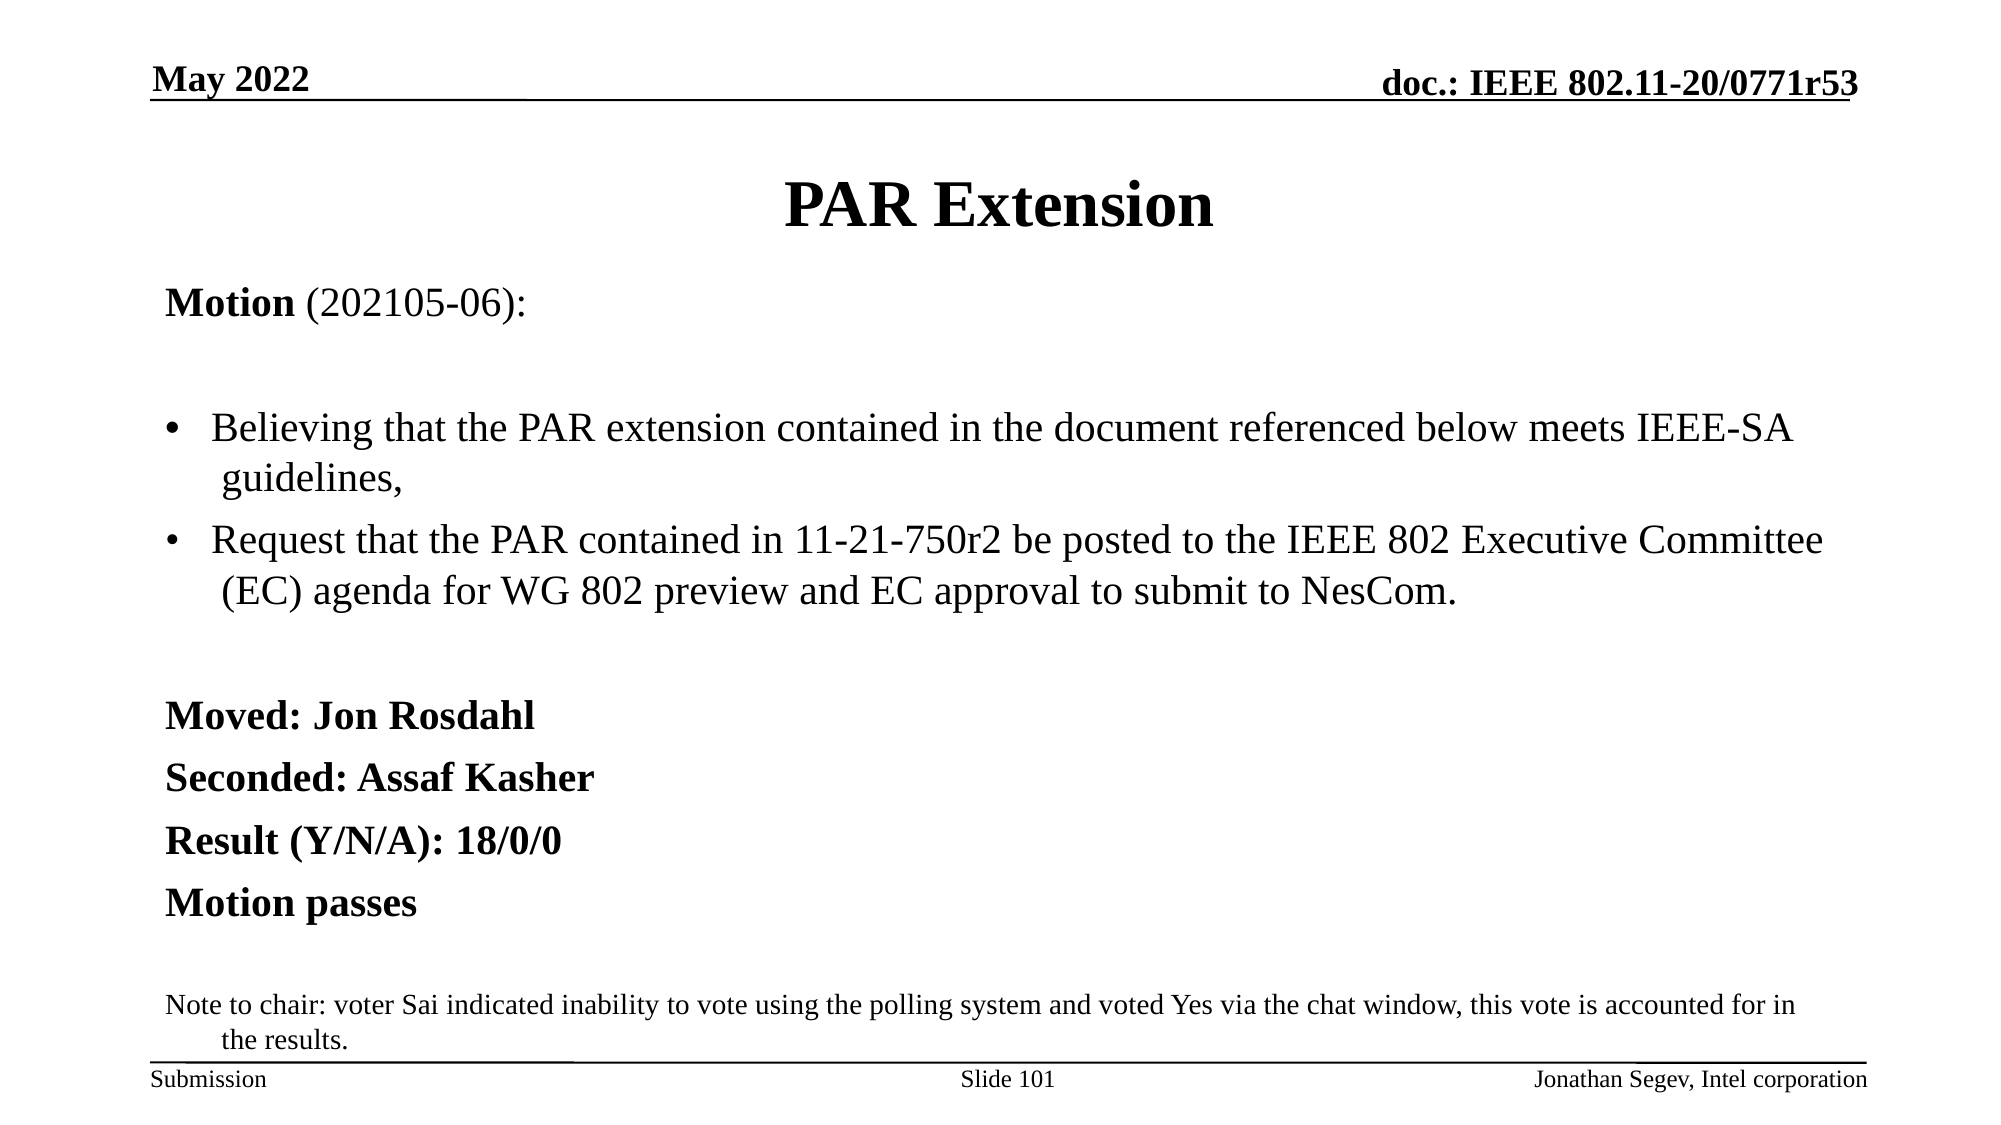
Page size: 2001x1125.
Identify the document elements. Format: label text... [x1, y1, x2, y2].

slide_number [152, 54, 563, 100]
list Motion (202105-06): • Believing that the PAR extension contained in the document referenced below meets IEEE-SA guidelines, • Request that the PAR contained in 11-21-750r2 be posted to the IEEE 802 Executive Committee (EC) agenda for WG 802 preview and EC approval to submit to NesCom. Moved: Jon Rosdahl Seconded: Assaf Kasher Result (Y/N/A): 18/0/0 Motion passes Note to chair: voter Sai indicated inability to vote using the polling system and voted Yes via the chat window, this vote is accounted for in the results. [149, 266, 1850, 1000]
footer Jonathan Segev, Intel corporation [1171, 1061, 1869, 1093]
slide_number Slide 101 [950, 1061, 1067, 1123]
title PAR Extension [149, 112, 1850, 266]
